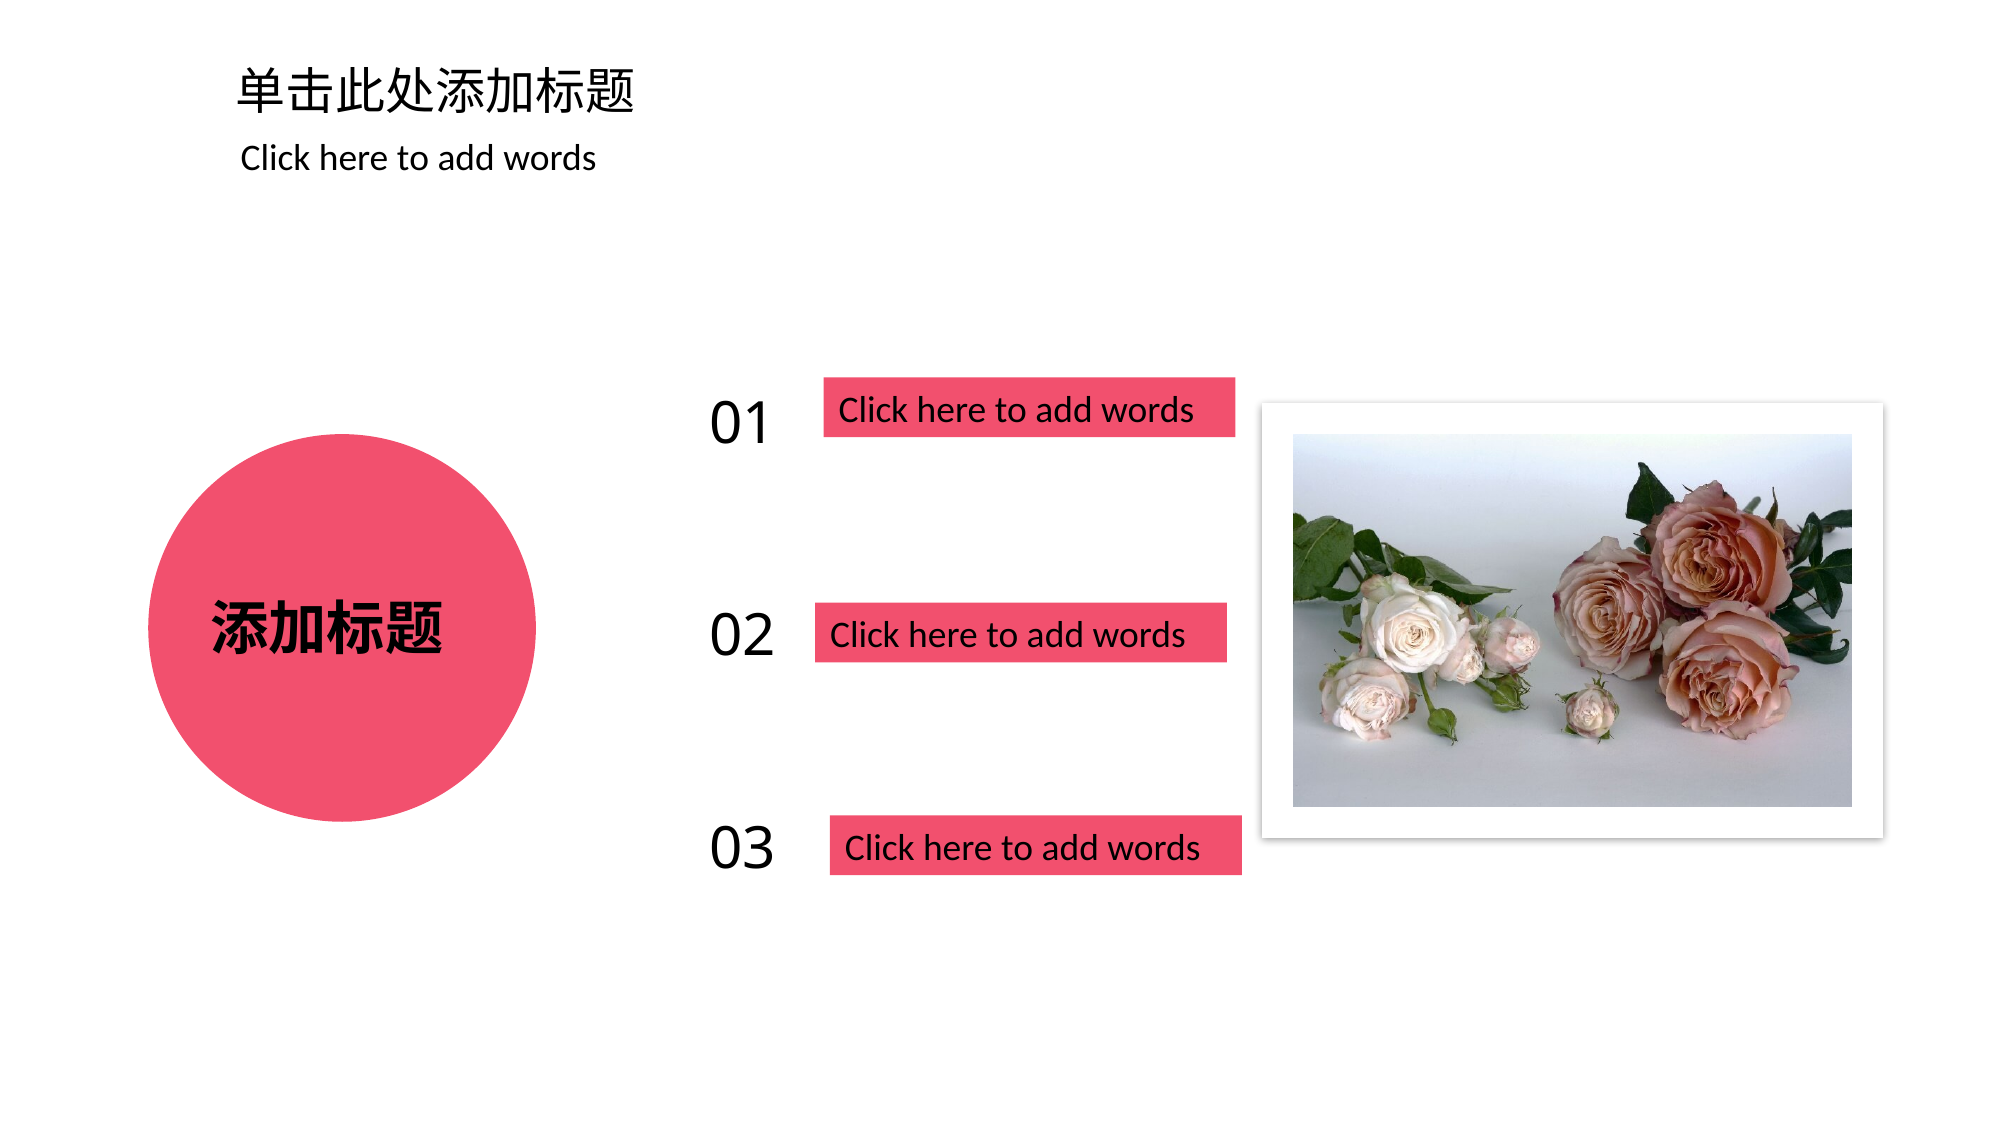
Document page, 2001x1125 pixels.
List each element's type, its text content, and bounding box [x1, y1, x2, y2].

text_box Click here to add words [823, 377, 1236, 438]
text_box 添加标题 [195, 583, 639, 669]
text_box Click here to add words [225, 125, 821, 185]
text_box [682, 781, 801, 900]
text_box [128, 414, 552, 842]
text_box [682, 356, 801, 475]
picture [1292, 434, 1852, 807]
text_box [682, 568, 801, 687]
text_box Click here to add words [829, 815, 1242, 876]
text_box 单击此处添加标题 [221, 52, 740, 127]
text_box Click here to add words [815, 602, 1227, 663]
